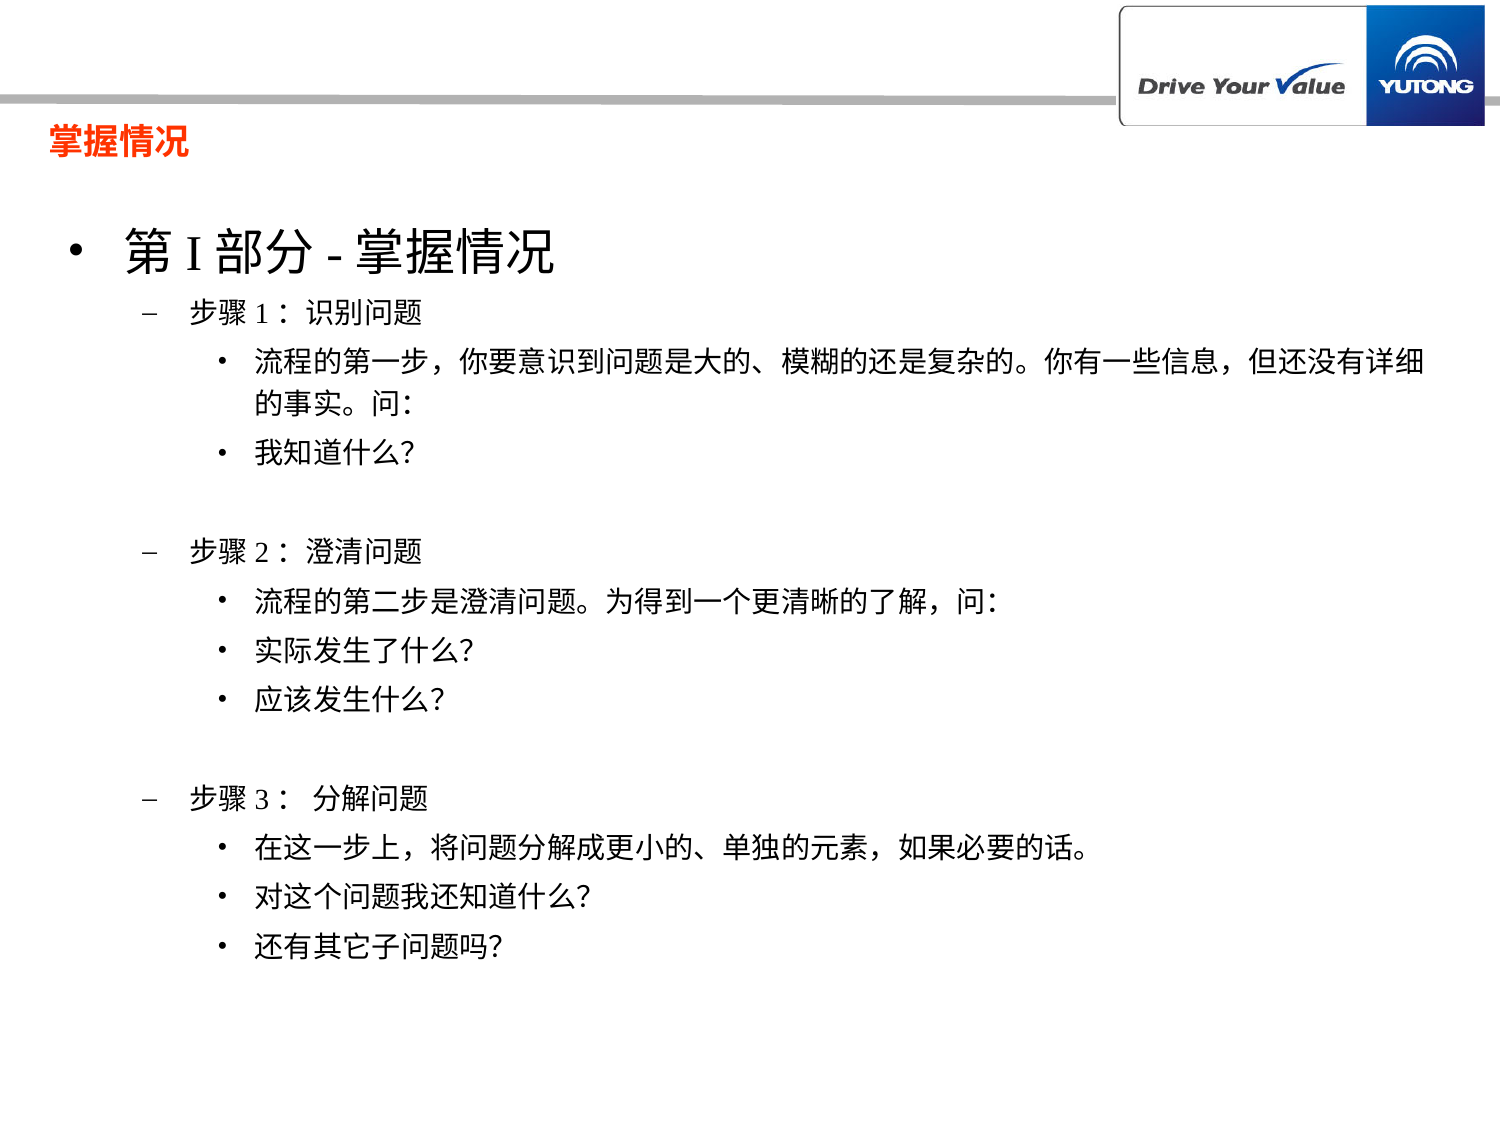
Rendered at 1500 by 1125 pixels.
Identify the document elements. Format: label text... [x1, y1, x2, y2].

text_box 第I部分-掌握情况 步骤1：识别问题 流程的第一步，你要意识到问题是大的、模糊的还是复杂的。你有一些信息，但还没有详细的事实。问： 我知道什么？ 步骤2：澄清问题 流程的第二步是澄清问题。为得到一个更清晰的了解，问： 实际发生了什么？ 应该发生什么？ 步骤3： 分解问题 在这一步上，将问题分解成更小的、单独的元素，如果必要的话。 对这个问题我还知道什么？ 还有其它子问题吗？ [52, 200, 1467, 1010]
title 掌握情况 [33, 64, 1384, 207]
picture [1116, 2, 1485, 126]
